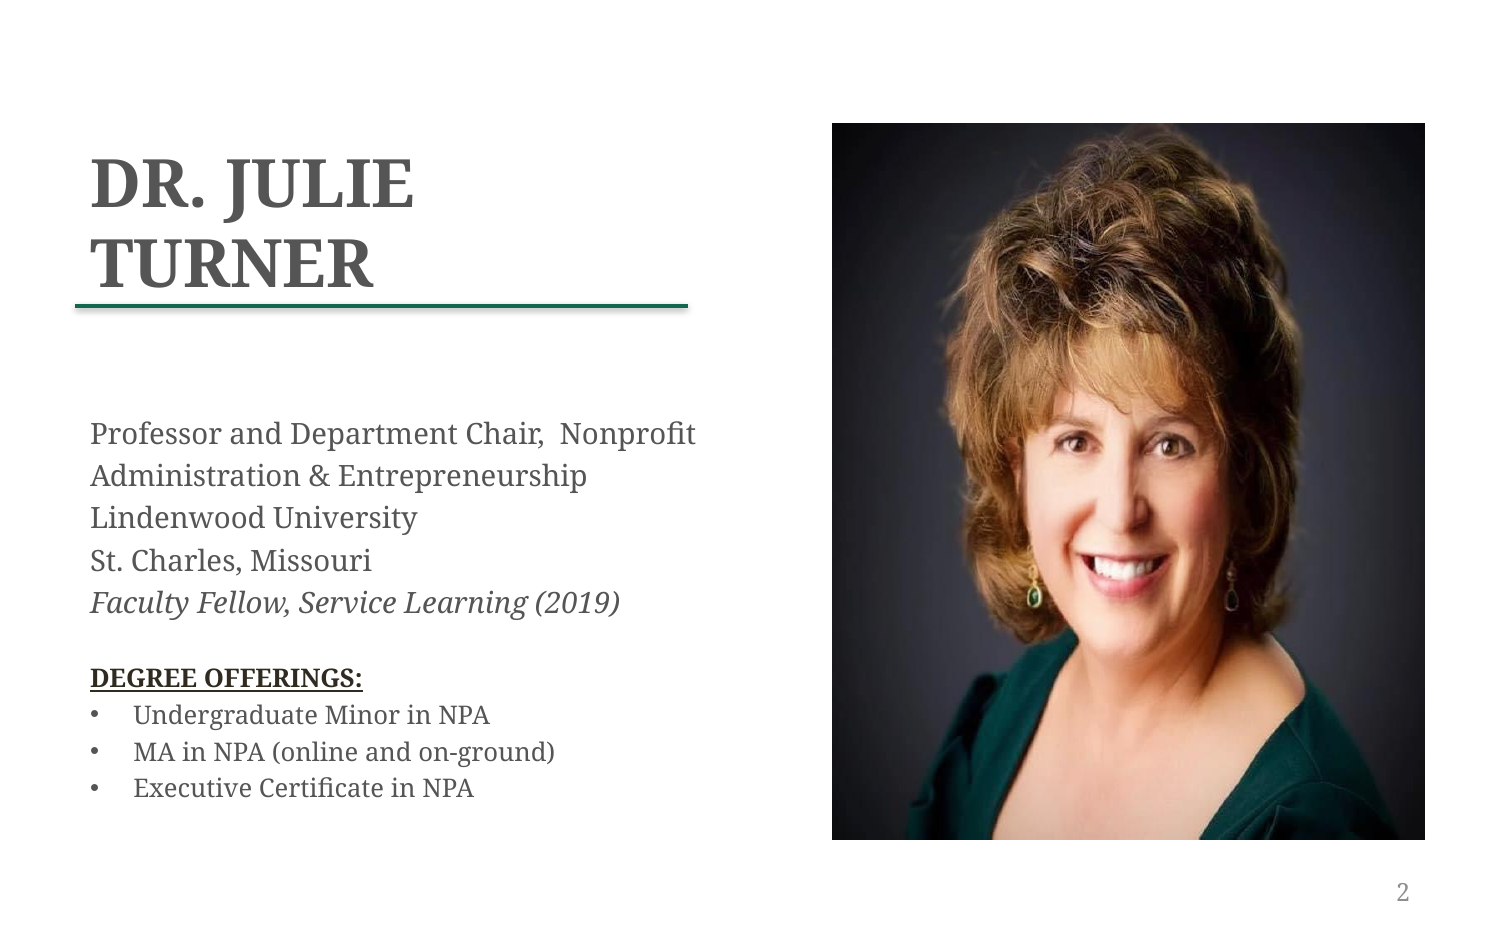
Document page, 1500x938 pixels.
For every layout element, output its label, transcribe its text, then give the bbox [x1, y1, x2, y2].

title Dr. Julie Turner [75, 108, 716, 334]
picture [832, 122, 1426, 840]
list Professor and Department Chair, Nonprofit Administration & Entrepreneurship Lindenwood University St. Charles, Missouri Faculty Fellow, Service Learning (2019) Degree Offerings: Undergraduate Minor in NPA MA in NPA (online and on-ground) Executive Certificate in NPA [75, 400, 738, 824]
slide_number 2 [1074, 868, 1425, 919]
